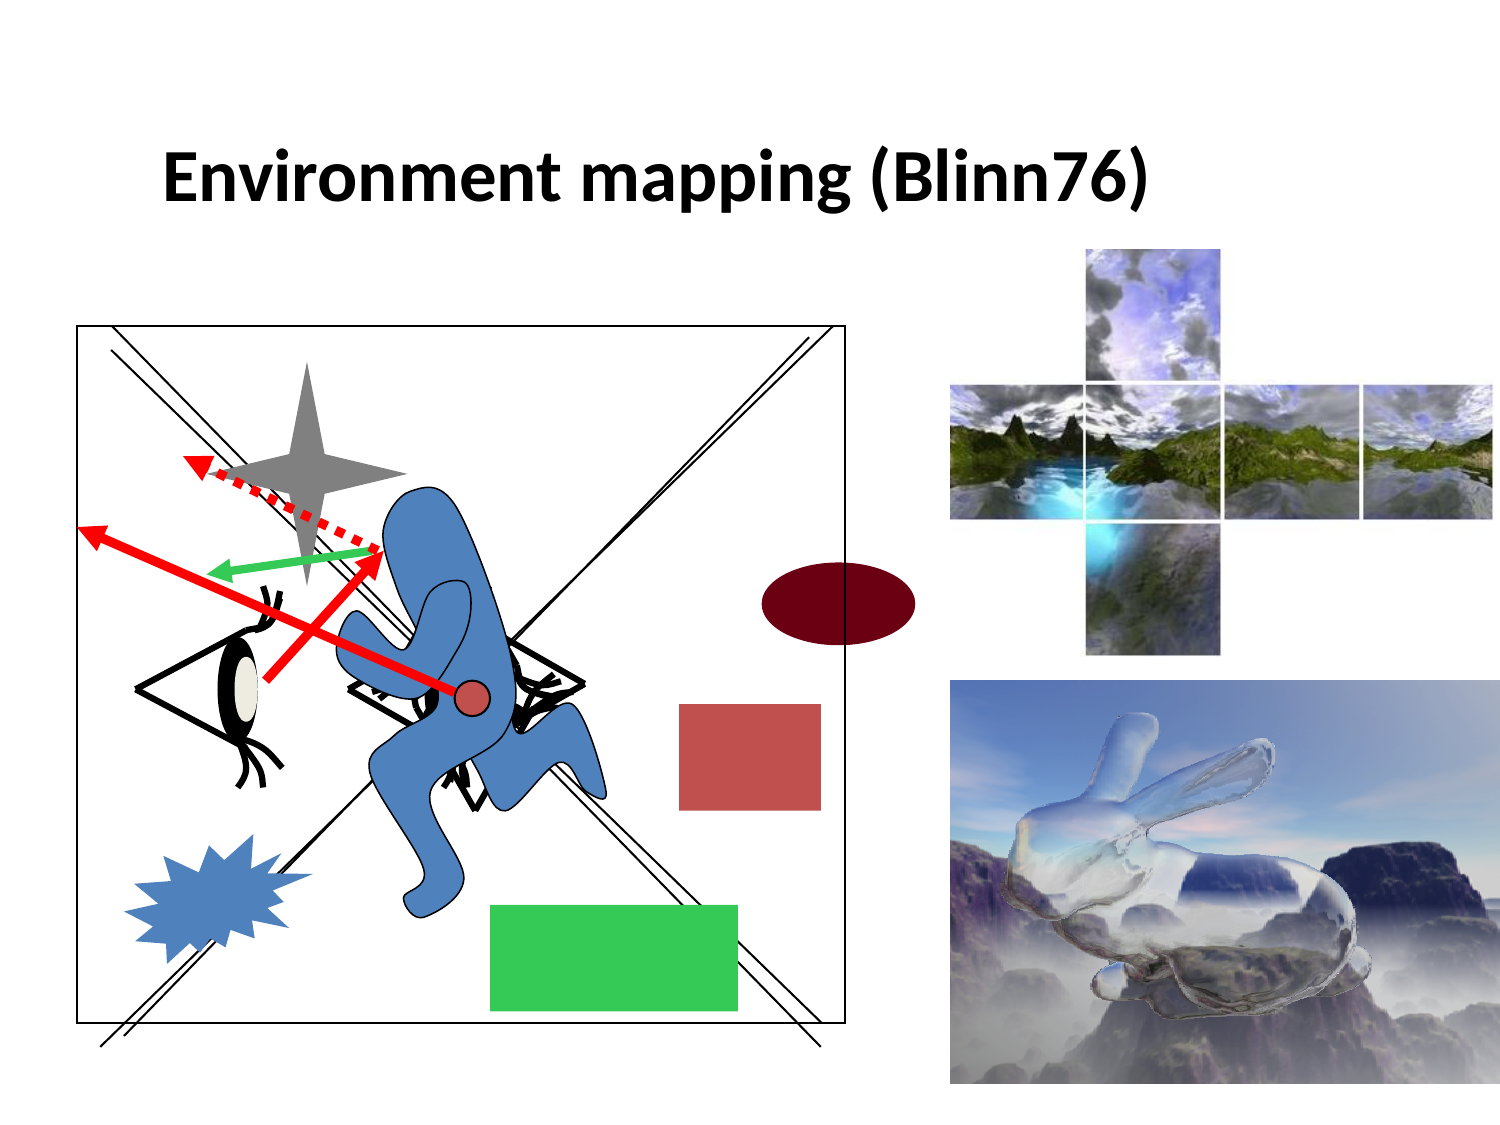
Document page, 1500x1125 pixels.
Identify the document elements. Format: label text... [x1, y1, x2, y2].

text_box [834, 326, 845, 360]
picture [950, 249, 1495, 658]
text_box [99, 349, 585, 1048]
picture [950, 680, 1500, 1084]
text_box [123, 361, 916, 1012]
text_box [229, 1020, 715, 1125]
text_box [720, 1020, 833, 1024]
text_box Environment mapping (Blinn76) [147, 78, 1500, 266]
text_box [76, 326, 213, 534]
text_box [135, 585, 283, 788]
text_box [218, 219, 704, 360]
text_box [76, 528, 94, 1024]
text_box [336, 479, 609, 921]
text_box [709, 325, 833, 360]
text_box [76, 526, 94, 538]
